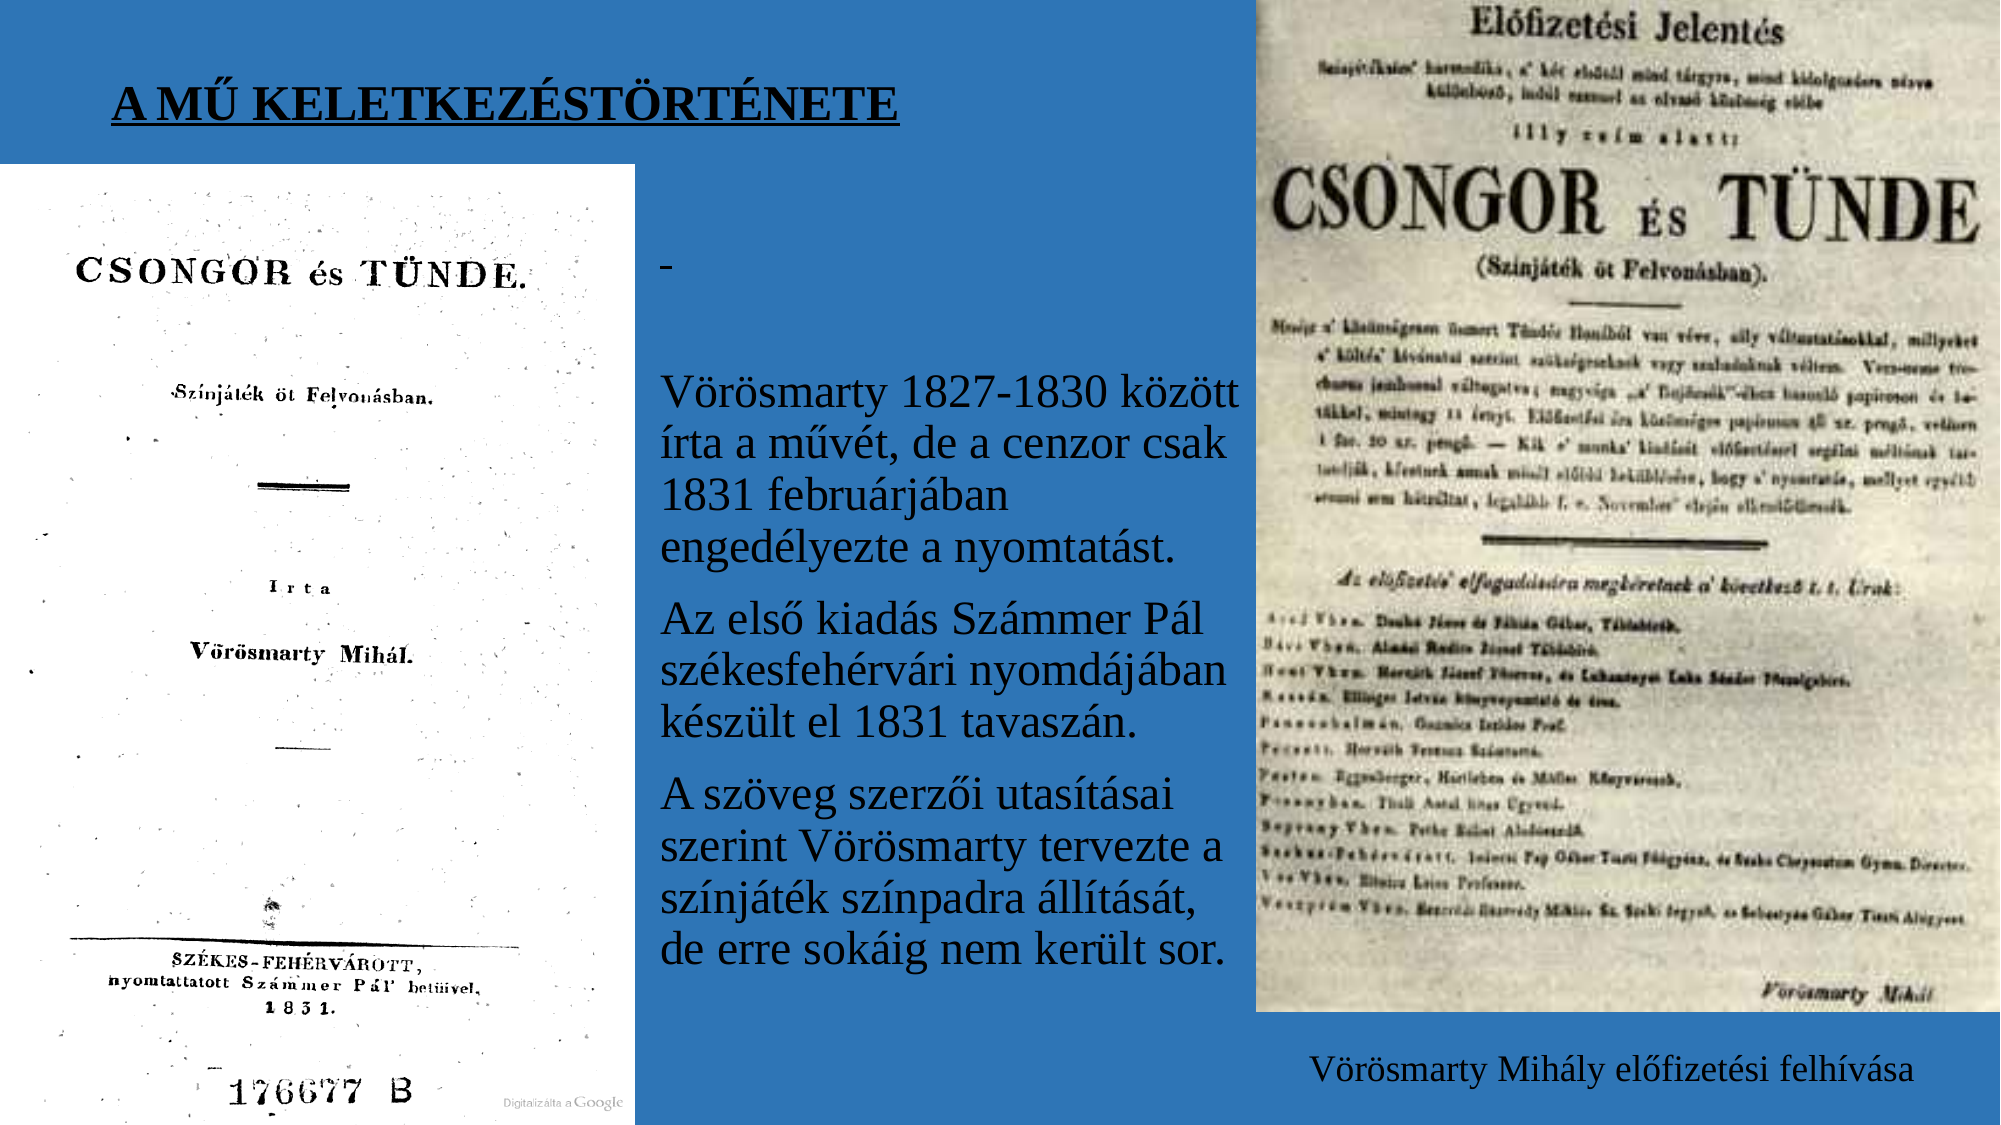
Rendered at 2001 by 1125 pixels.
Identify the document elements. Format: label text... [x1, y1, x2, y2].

text_box A MŰ KELETKEZÉSTÖRTÉNETE [96, 62, 939, 138]
text_box Vörösmarty Mihály előfizetési felhívása [1208, 991, 2000, 1097]
picture [1256, 0, 2000, 1012]
picture [0, 164, 635, 1125]
text_box Vörösmarty 1827-1830 között írta a művét, de a cenzor csak 1831 februárjában engedélyezte a nyomtatást. Az első kiadás Számmer Pál székesfehérvári nyomdájában készült el 1831 tavaszán. A szöveg szerzői utasításai szerint Vörösmarty tervezte a színjáték színpadra állítását, de erre sokáig nem került sor. [644, 156, 1256, 999]
